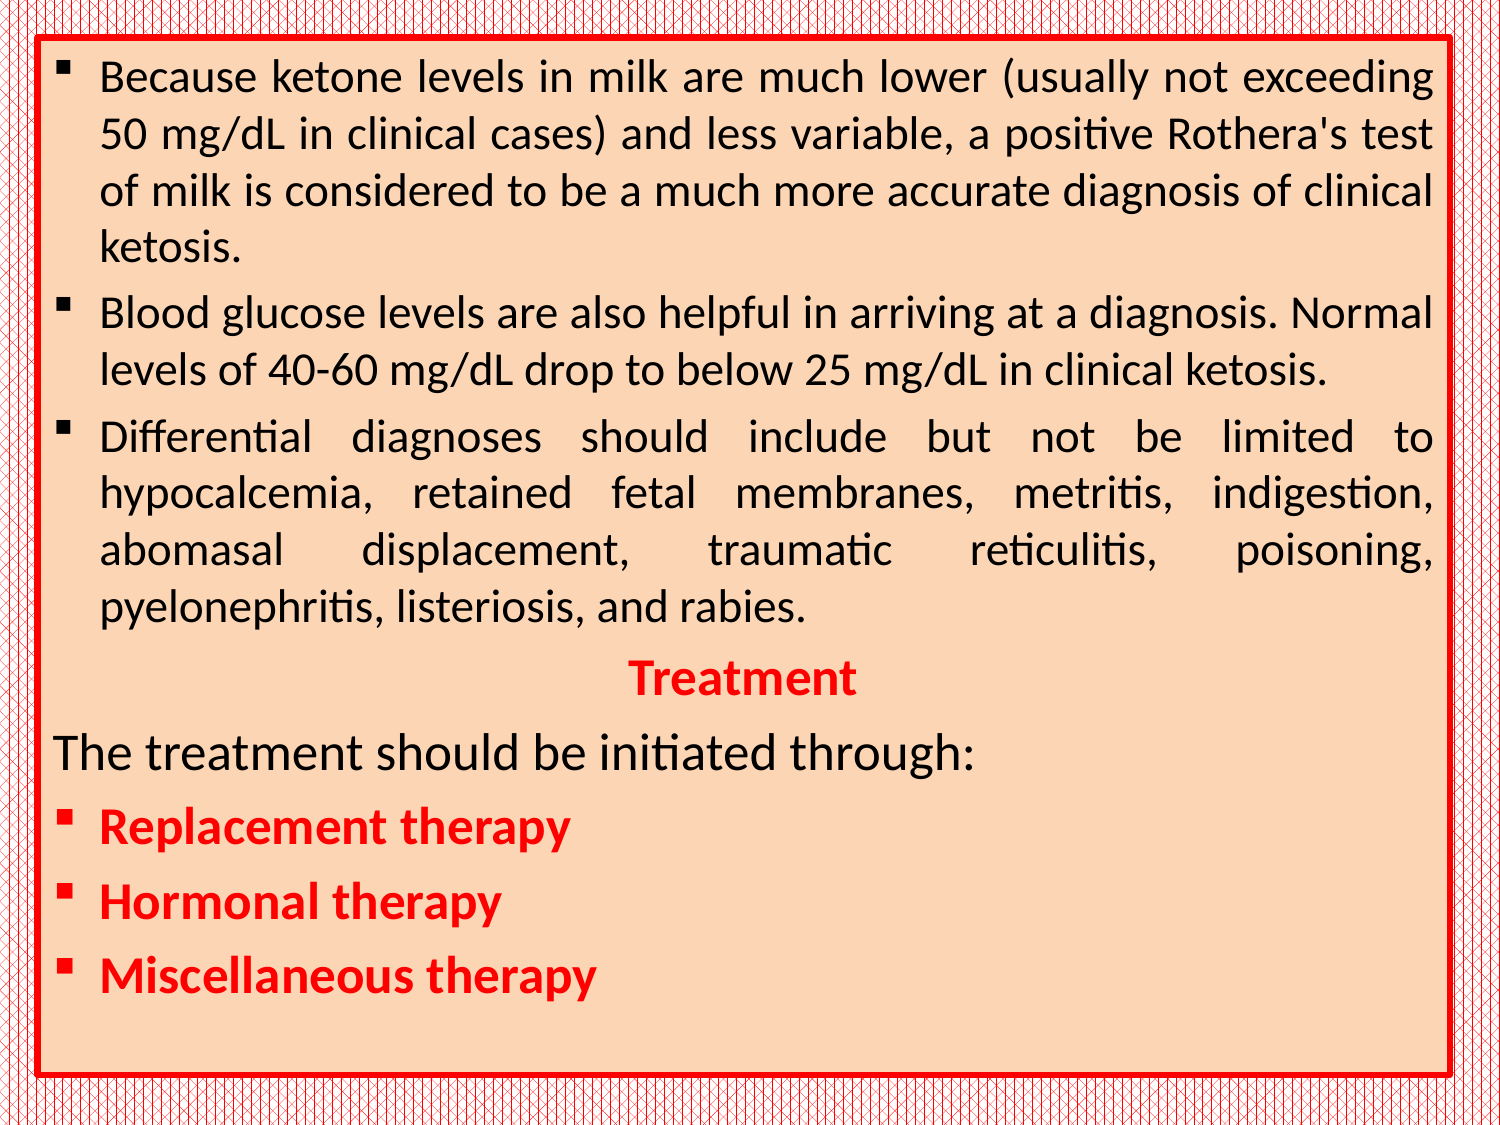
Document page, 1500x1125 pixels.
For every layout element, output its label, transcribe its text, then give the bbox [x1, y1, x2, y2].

list Because ketone levels in milk are much lower (usually not exceeding 50 mg/dL in clinical cases) and less variable, a positive Rothera's test of milk is considered to be a much more accurate diagnosis of clinical ketosis. Blood glucose levels are also helpful in arriving at a diagnosis. Normal levels of 40-60 mg/dL drop to below 25 mg/dL in clinical ketosis. Differential diagnoses should include but not be limited to hypocalcemia, retained fetal membranes, metritis, indigestion, abomasal displacement, traumatic reticulitis, poisoning, pyelonephritis, listeriosis, and rabies. Treatment The treatment should be initiated through: Replacement therapy Hormonal therapy Miscellaneous therapy [37, 37, 1450, 1075]
